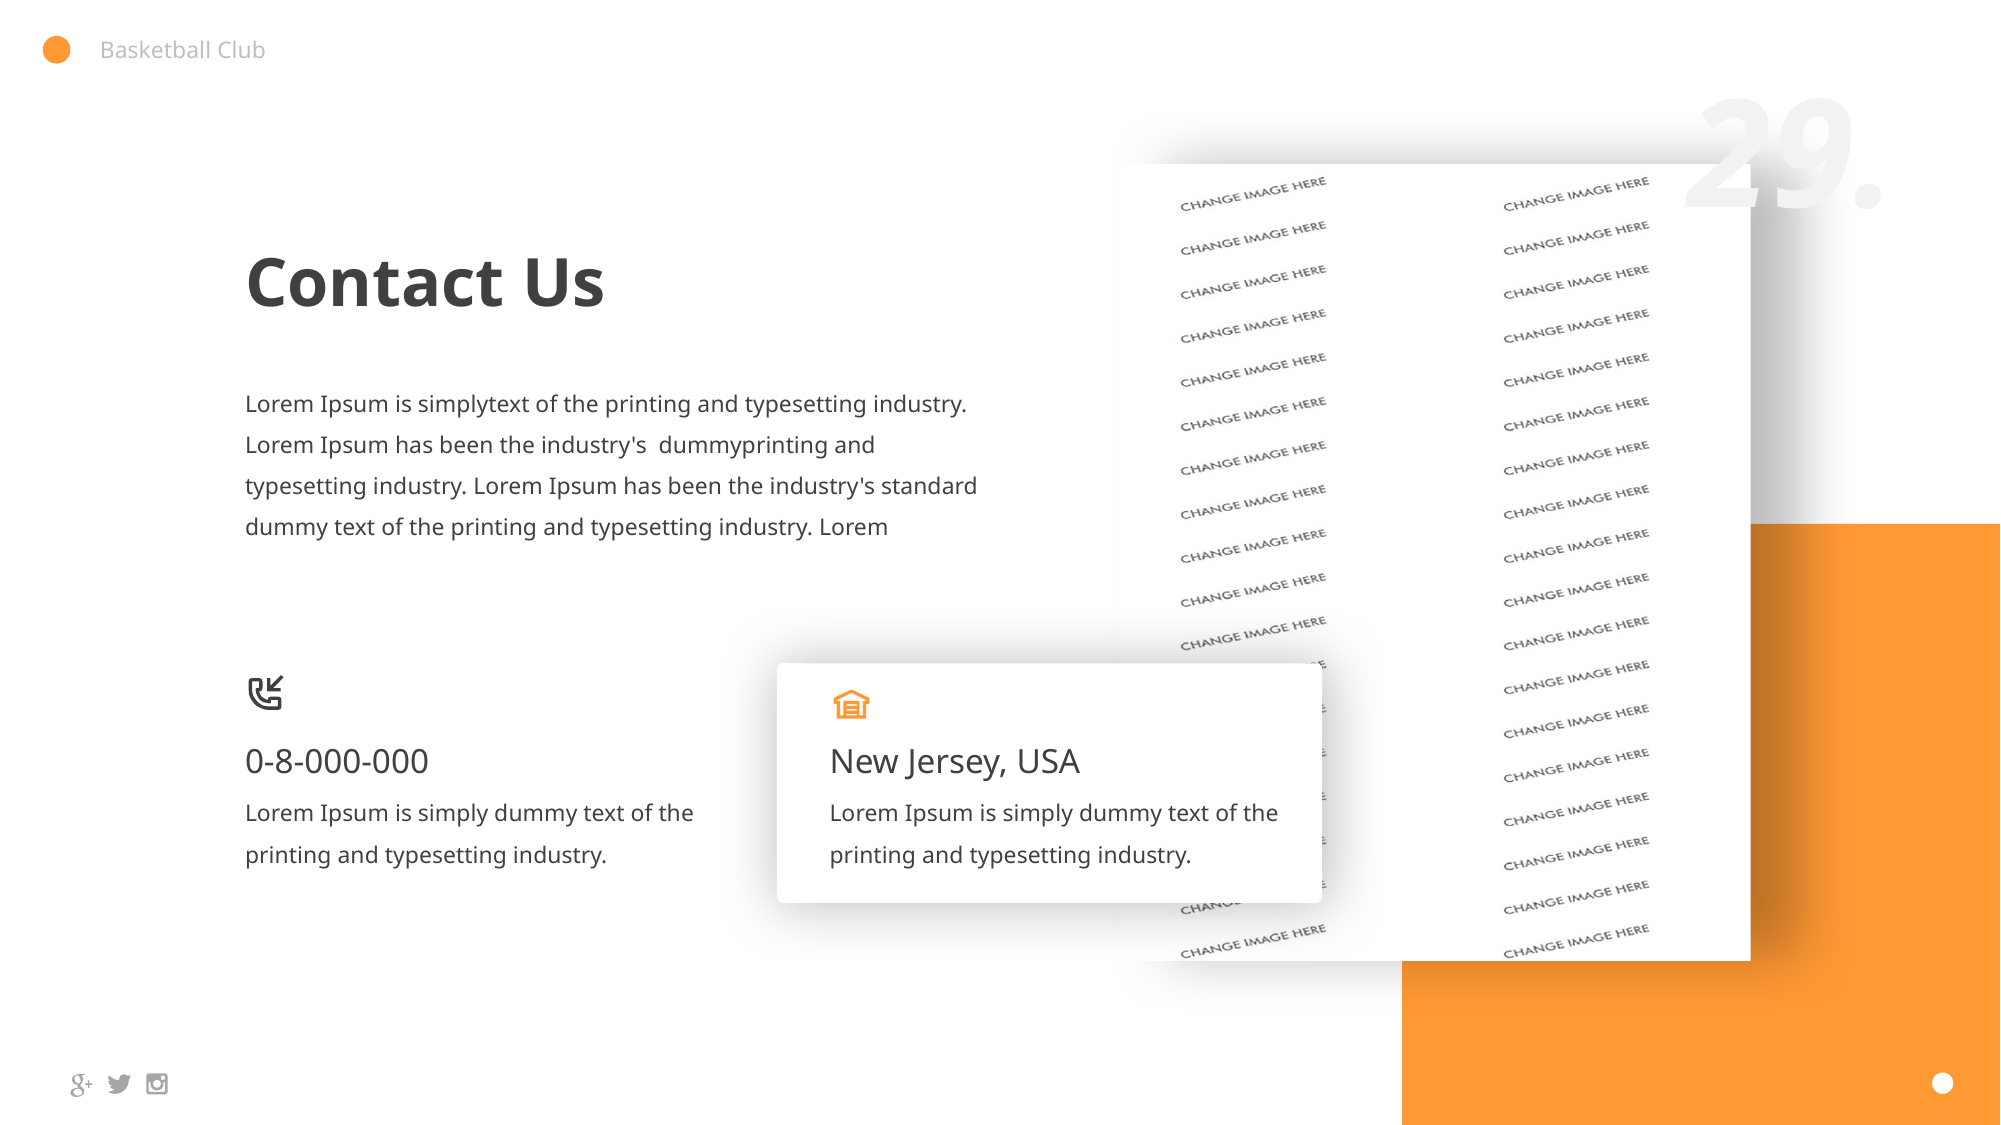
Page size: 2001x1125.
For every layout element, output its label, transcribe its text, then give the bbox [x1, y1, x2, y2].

text_box [1931, 1071, 1955, 1095]
text_box [833, 689, 870, 719]
text_box Lorem Ipsum is simplytext of the printing and typesetting industry. Lorem Ipsum has been the industry's dummyprinting and typesetting industry. Lorem Ipsum has been the industry's standard dummy text of the printing and typesetting industry. Lorem [230, 368, 1015, 548]
text_box [41, 34, 72, 65]
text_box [248, 675, 284, 710]
picture [1117, 164, 1751, 961]
text_box [775, 662, 1117, 904]
text_box 0-8-000-000 [230, 732, 549, 777]
text_box Contact Us [230, 232, 809, 328]
text_box New Jersey, USA [814, 732, 1117, 777]
text_box 29. [1673, 49, 2000, 245]
text_box Lorem Ipsum is simply dummy text of the printing and typesetting industry. [814, 777, 1117, 875]
text_box Lorem Ipsum is simply dummy text of the printing and typesetting industry. [230, 777, 732, 875]
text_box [70, 1073, 168, 1097]
text_box Basketball Club [84, 28, 282, 71]
